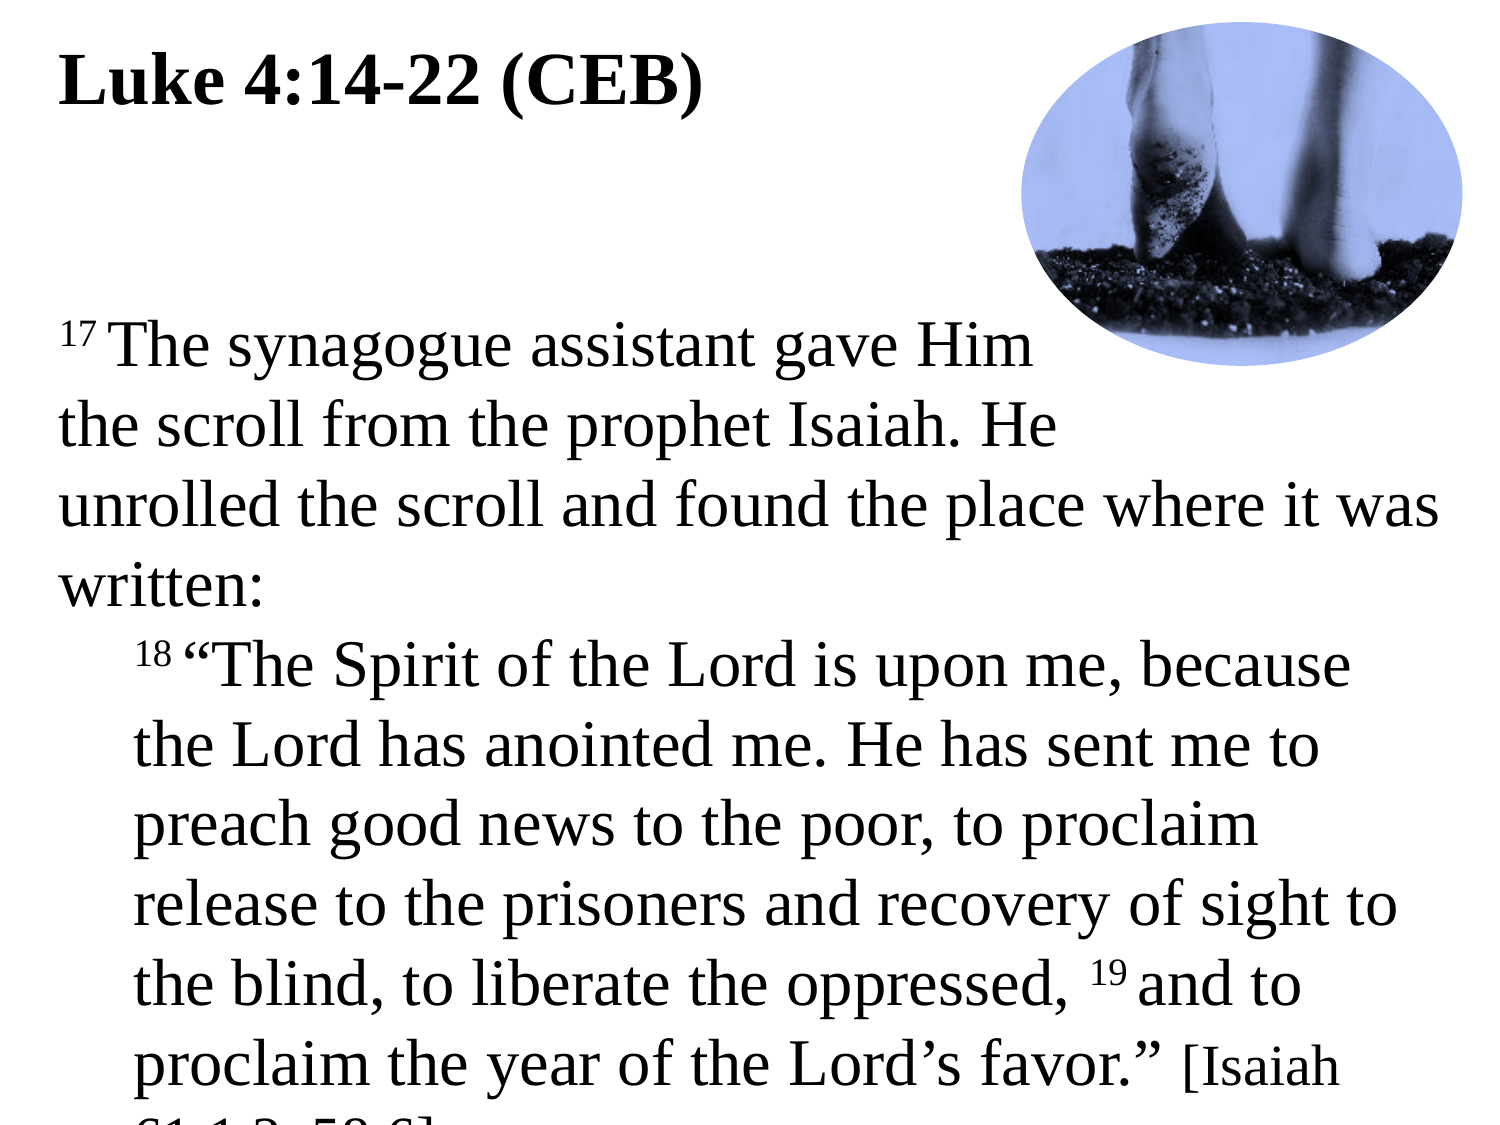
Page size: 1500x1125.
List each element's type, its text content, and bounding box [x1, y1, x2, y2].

text_box Luke 4:14-22 (CEB) 17 The synagogue assistant gave Him the scroll from the prophet Isaiah. He unrolled the scroll and found the place where it was written: 18 “The Spirit of the Lord is upon me, because the Lord has anointed me. He has sent me to preach good news to the poor, to proclaim release to the prisoners and recovery of sight to the blind, to liberate the oppressed, 19 and to proclaim the year of the Lord’s favor.” [Isaiah 61:1 2; 58:6] [44, 22, 1463, 1125]
picture [1021, 22, 1463, 366]
